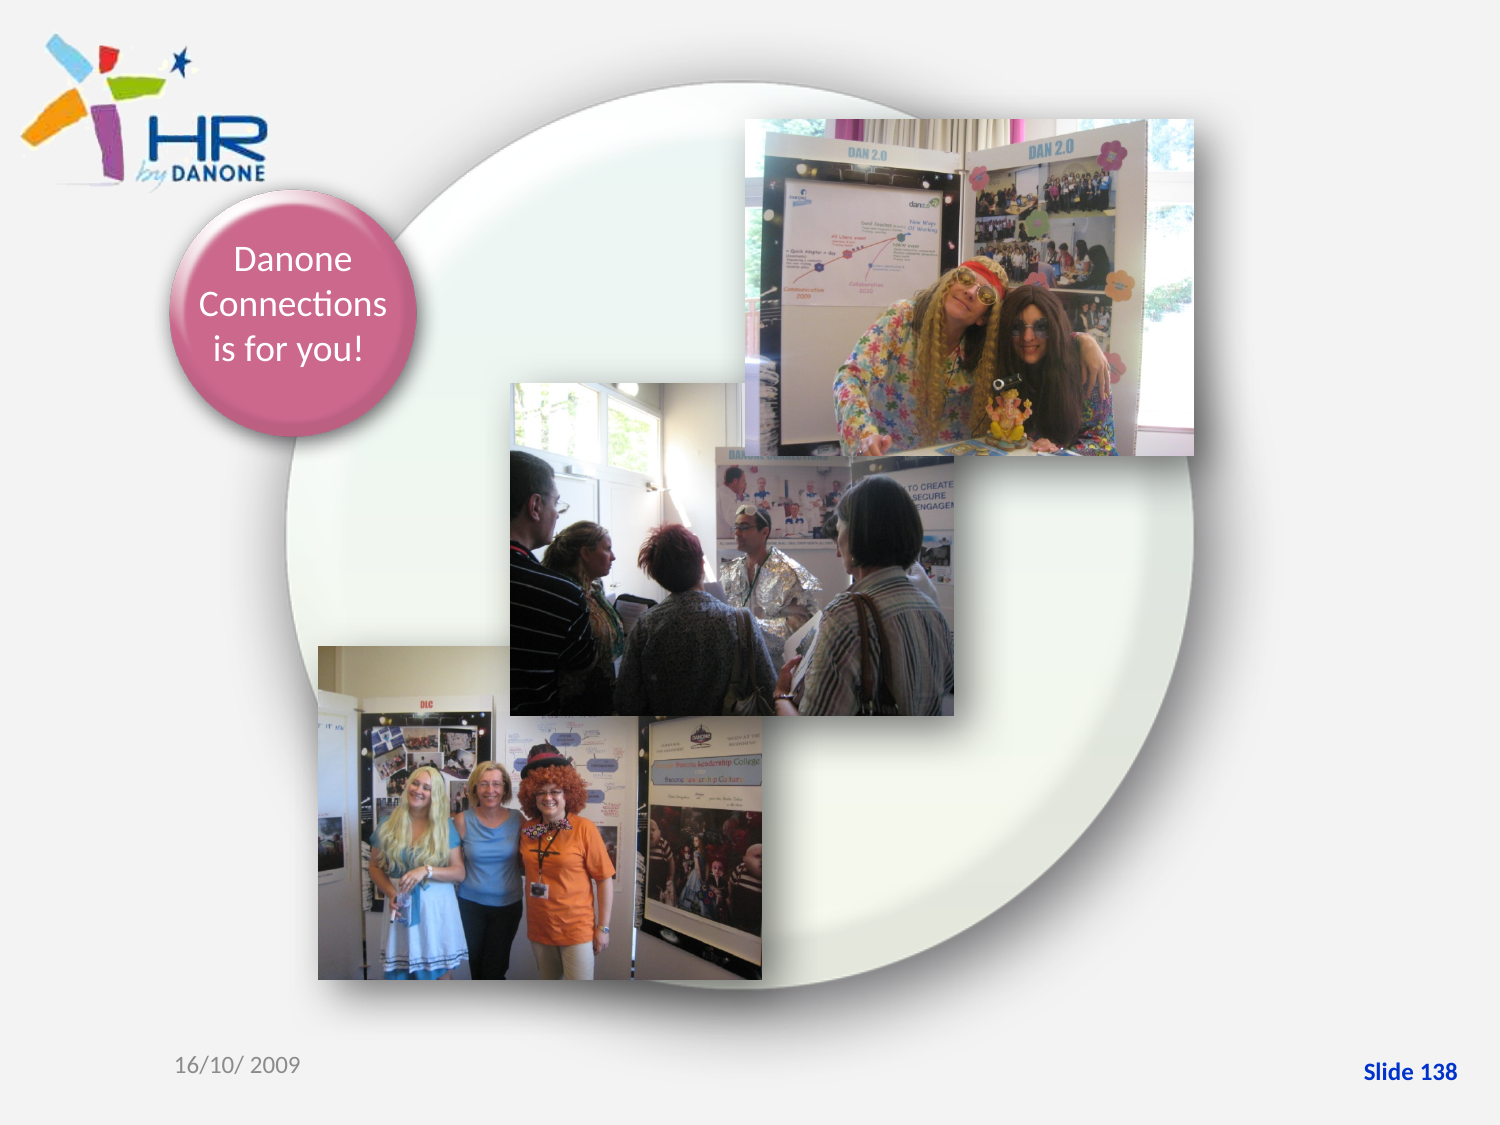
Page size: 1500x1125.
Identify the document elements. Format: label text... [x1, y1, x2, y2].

picture [0, 0, 1301, 1125]
footer 16/10/ 2009 [0, 1024, 475, 1103]
